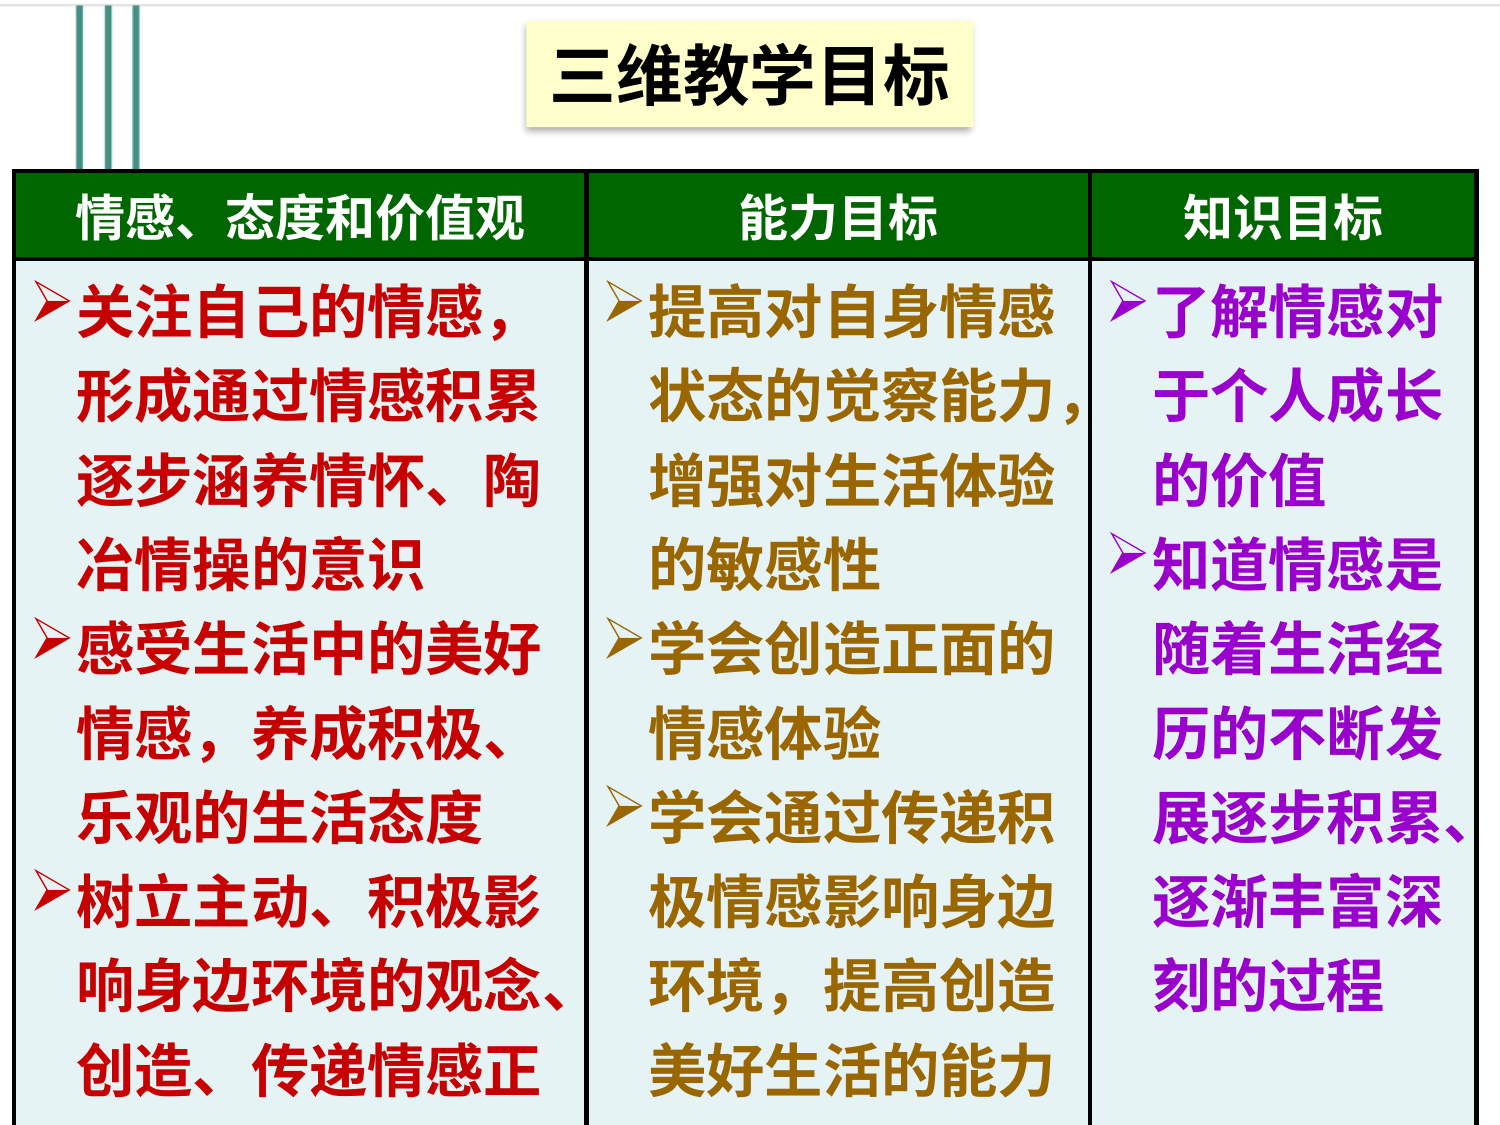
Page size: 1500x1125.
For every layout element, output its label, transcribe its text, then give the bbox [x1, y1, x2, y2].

table_header 知识目标 [1092, 173, 1474, 257]
table_header 情感、态度和价值观 [16, 173, 584, 257]
table_header 能力目标 [589, 173, 1088, 257]
title 三维教学目标 [526, 20, 974, 128]
table_cell 提高对自身情感状态的觉察能力，增强对生活体验的敏感性 学会创造正面的情感体验 学会通过传递积极情感影响身边环境，提高创造美好生活的能力 [589, 261, 1088, 1125]
table_cell 了解情感对于个人成长的价值 知道情感是随着生活经历的不断发展逐步积累、逐渐丰富深刻的过程 [1092, 261, 1474, 1125]
table_cell 关注自己的情感，形成通过情感积累逐步涵养情怀、陶冶情操的意识 感受生活中的美好情感，养成积极、乐观的生活态度 树立主动、积极影响身边环境的观念、创造、传递情感正能量 [16, 261, 584, 1125]
picture [0, 0, 1500, 1125]
